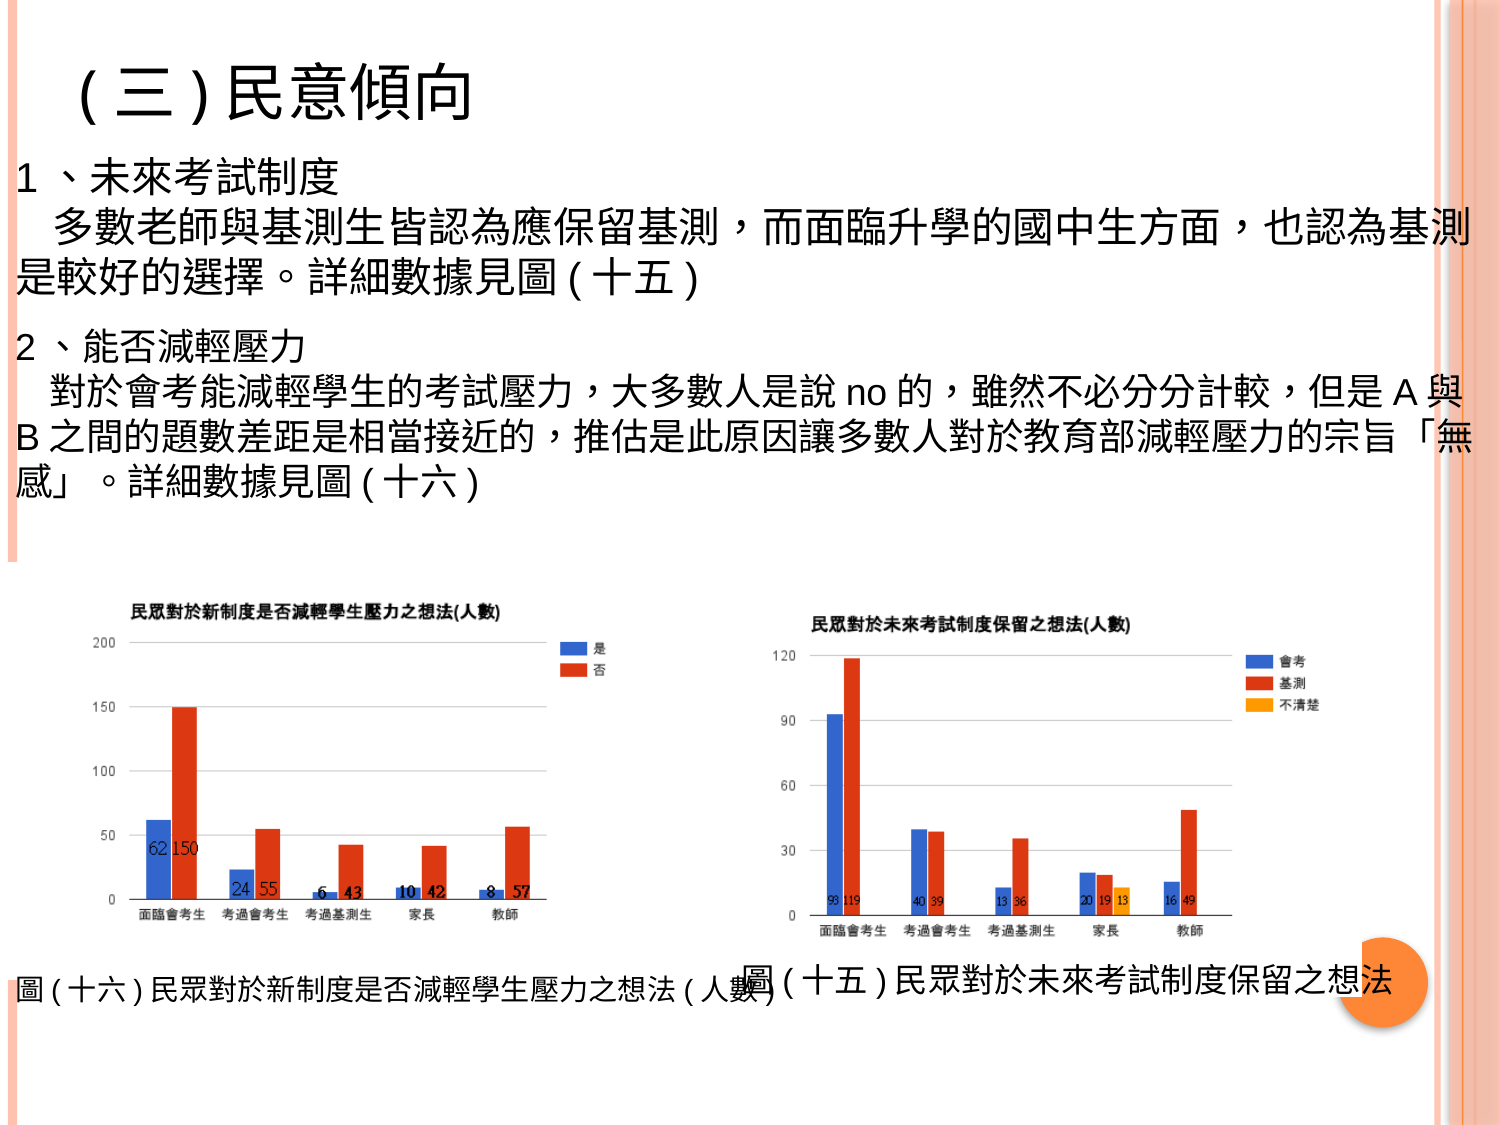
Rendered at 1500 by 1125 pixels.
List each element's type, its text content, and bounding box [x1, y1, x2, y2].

picture [678, 573, 1363, 997]
text_box 圖(十五)民眾對於未來考試制度保留之想法 [726, 952, 1409, 1007]
text_box 1、未來考試制度 多數老師與基測生皆認為應保留基測，而面臨升學的國中生方面，也認為基測是較好的選擇。詳細數據見圖(十五) [0, 143, 1500, 315]
text_box 圖(十六)民眾對於新制度是否減輕學生壓力之想法(人數) [0, 989, 821, 1014]
picture [0, 561, 676, 981]
text_box 2、能否減輕壓力 對於會考能減輕學生的考試壓力，大多數人是說no的，雖然不必分分計較，但是A與B之間的題數差距是相當接近的，推估是此原因讓多數人對於教育部減輕壓力的宗旨「無感」。詳細數據見圖(十六) [0, 315, 1500, 556]
title (三)民意傾向 [64, 0, 1290, 136]
